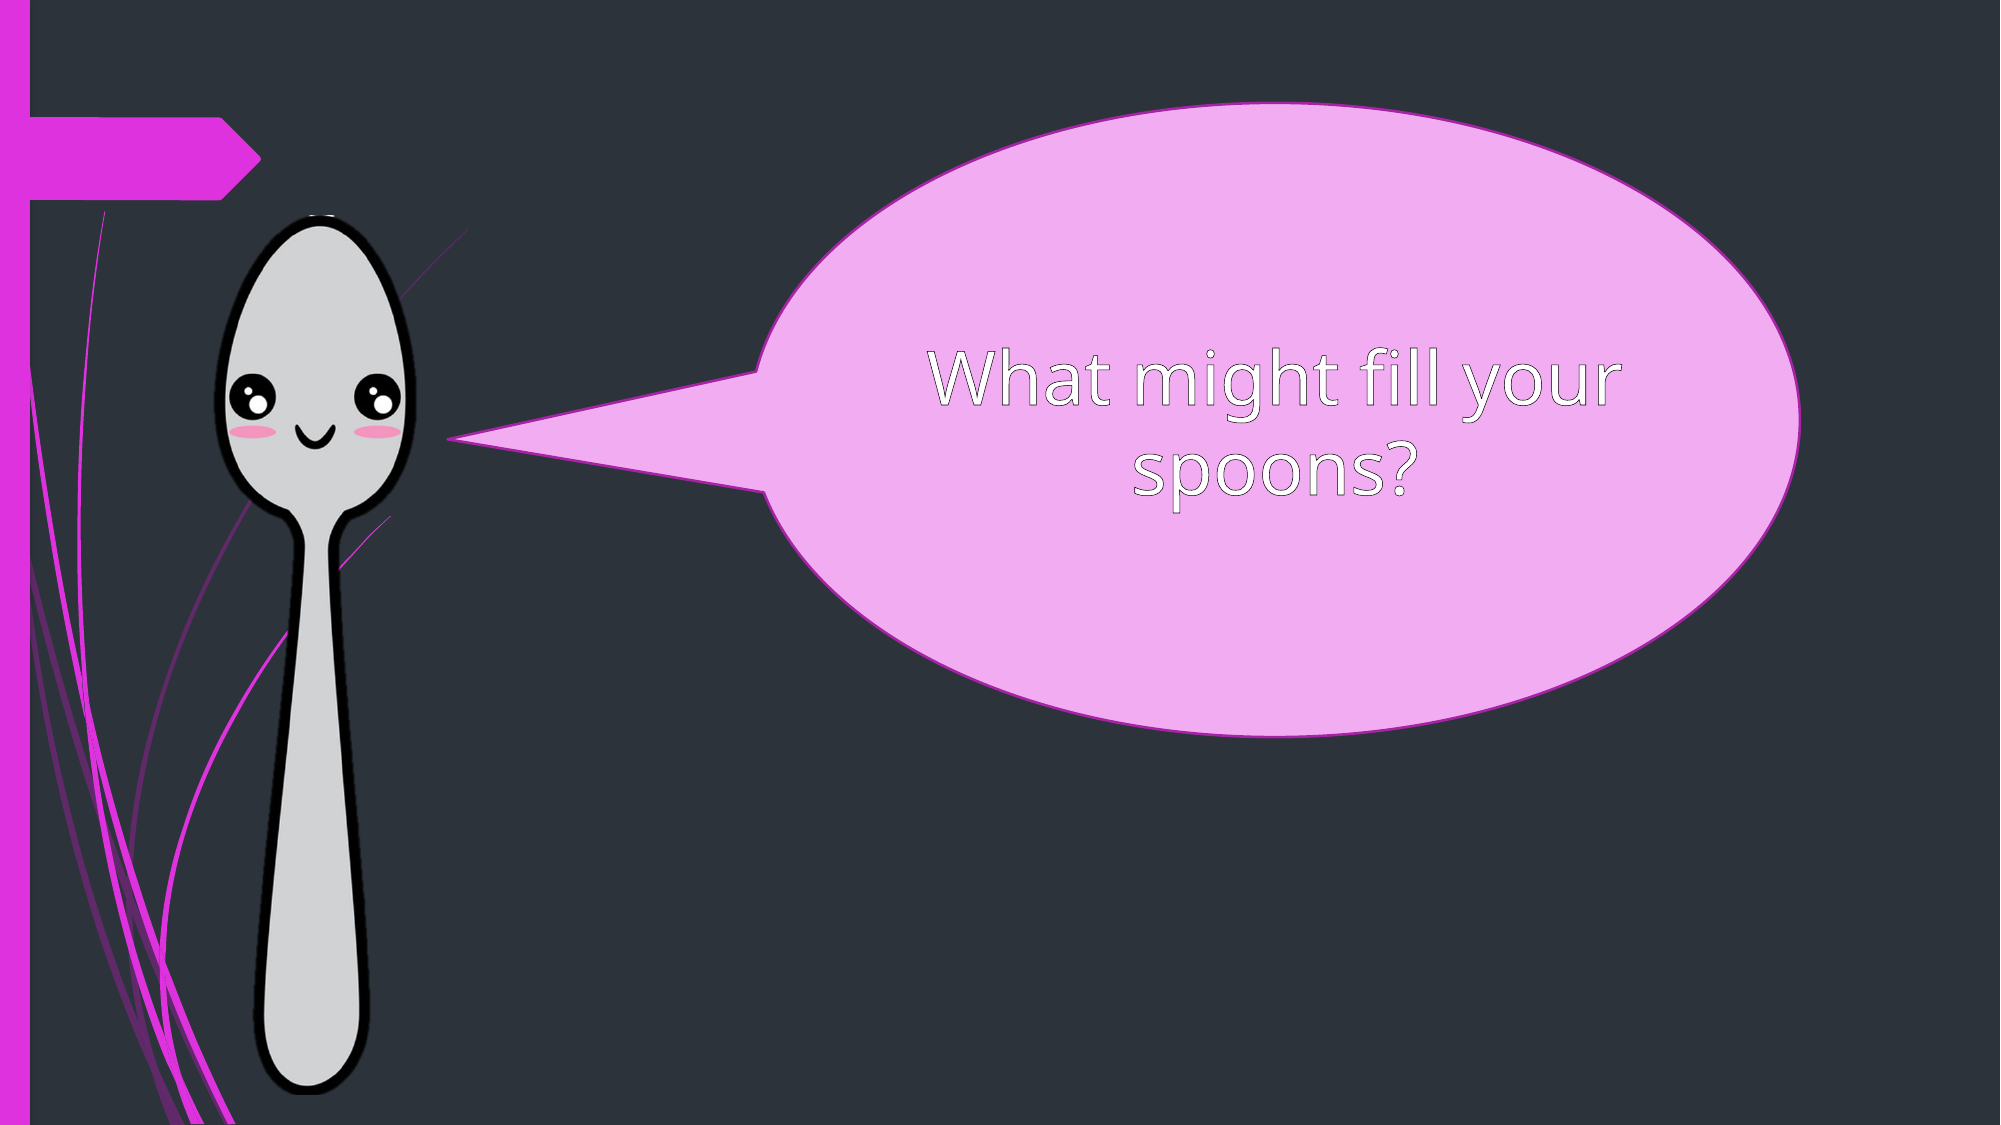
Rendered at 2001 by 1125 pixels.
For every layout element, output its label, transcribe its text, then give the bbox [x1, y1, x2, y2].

picture [211, 214, 420, 1096]
text_box What might fill your spoons? [446, 101, 1802, 739]
